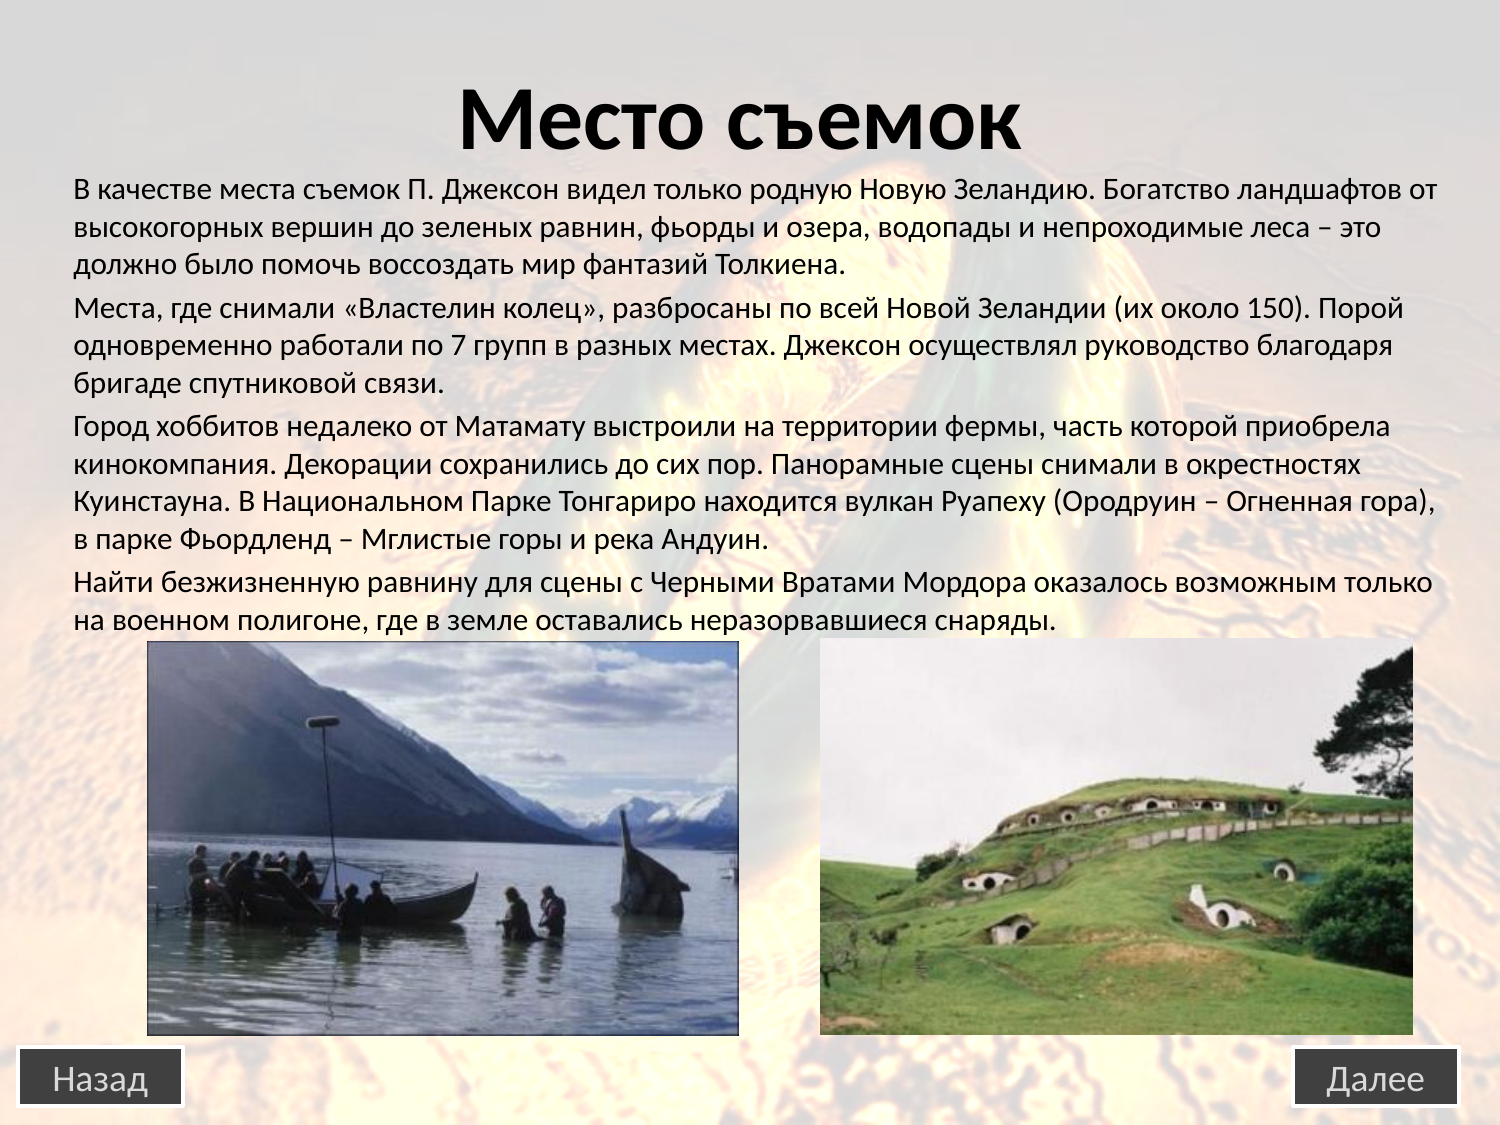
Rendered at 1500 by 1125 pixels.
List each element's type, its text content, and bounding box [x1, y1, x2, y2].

list В качестве места съемок П. Джексон видел только родную Новую Зеландию. Богатство ландшафтов от высокогорных вершин до зеленых равнин, фьорды и озера, водопады и непроходимые леса – это должно было помочь воссоздать мир фантазий Толкиена. Места, где снимали «Властелин колец», разбросаны по всей Новой Зеландии (их около 150). Порой одновременно работали по 7 групп в разных местах. Джексон осуществлял руководство благодаря бригаде спутниковой связи. Город хоббитов недалеко от Матамату выстроили на территории фермы, часть которой приобрела кинокомпания. Декорации сохранились до сих пор. Панорамные сцены снимали в окрестностях Куинстауна. В Национальном Парке Тонгариро находится вулкан Руапеху (Ородруин – Огненная гора), в парке Фьордленд – Мглистые горы и река Андуин. Найти безжизненную равнину для сцены с Черными Вратами Мордора оказалось возможным только на военном полигоне, где в земле оставались неразорвавшиеся снаряды. [29, 160, 1471, 657]
text_box Далее [1291, 1045, 1461, 1108]
picture [820, 638, 1413, 1036]
text_box Назад [16, 1045, 185, 1108]
title Место съемок [64, 19, 1415, 160]
picture [147, 640, 739, 1036]
